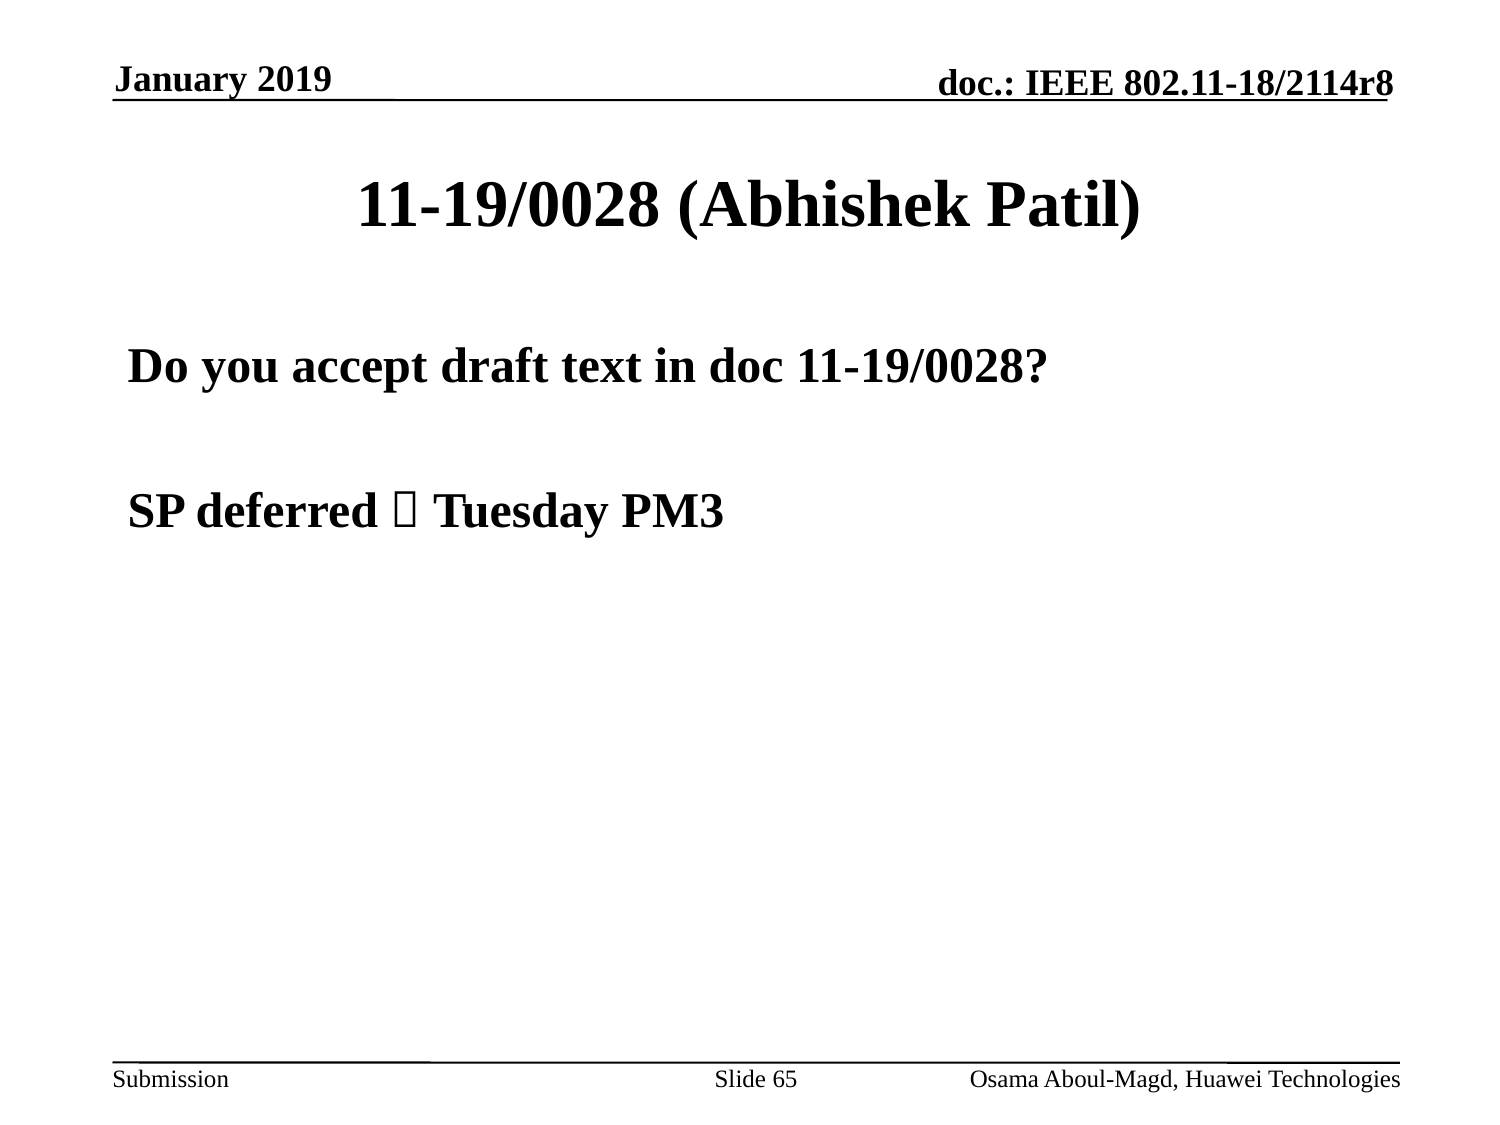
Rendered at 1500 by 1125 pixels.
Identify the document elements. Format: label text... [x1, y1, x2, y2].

title 11-19/0028 (Abhishek Patil) [112, 112, 1388, 288]
footer Osama Aboul-Magd, Huawei Technologies [878, 1061, 1402, 1093]
slide_number Slide 65 [712, 1061, 800, 1123]
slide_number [114, 54, 423, 100]
list Do you accept draft text in doc 11-19/0028? SP deferred  Tuesday PM3 [112, 324, 1388, 1000]
